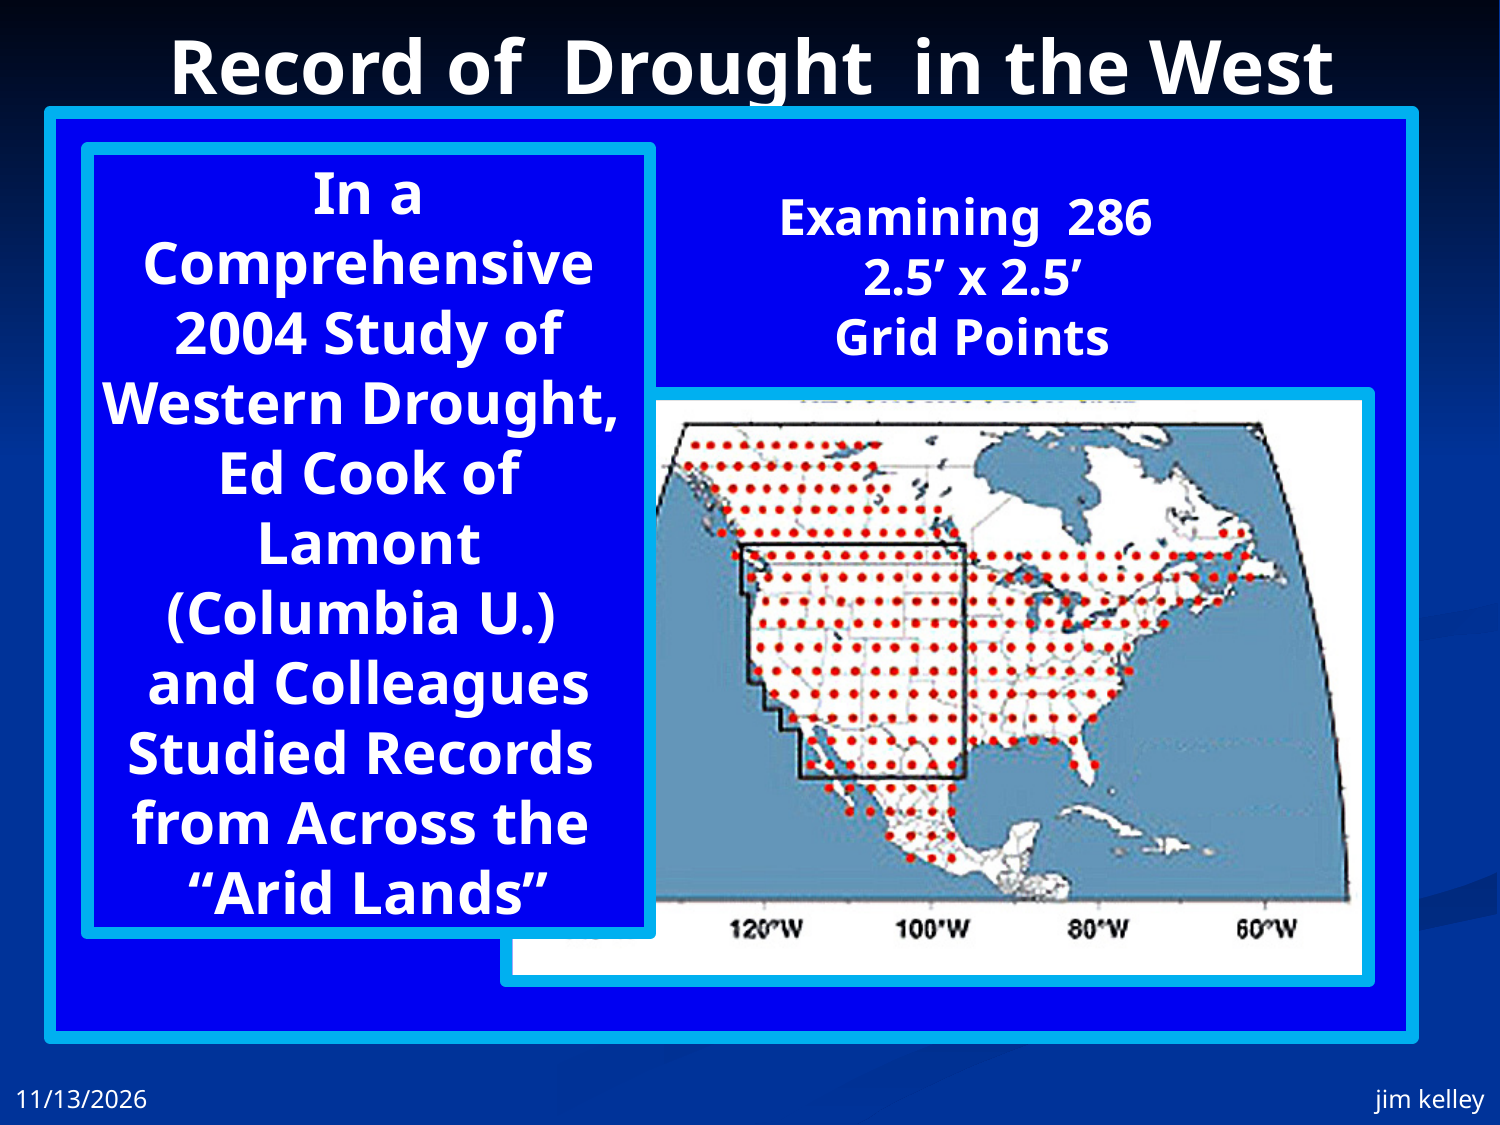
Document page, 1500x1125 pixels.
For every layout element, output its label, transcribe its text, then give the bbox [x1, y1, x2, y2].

picture [512, 399, 643, 926]
picture [513, 401, 1361, 974]
text_box In a Comprehensive 2004 Study of Western Drought, Ed Cook of Lamont (Columbia U.) and Colleagues Studied Records from Across the “Arid Lands” [87, 148, 650, 934]
text_box Examining 286 2.5’ x 2.5’ Grid Points [763, 178, 1182, 373]
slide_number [0, 1046, 351, 1125]
text_box Record of Drought in the West [154, 12, 1351, 112]
footer jim kelley [1024, 1046, 1500, 1125]
text_box [49, 112, 1413, 1038]
